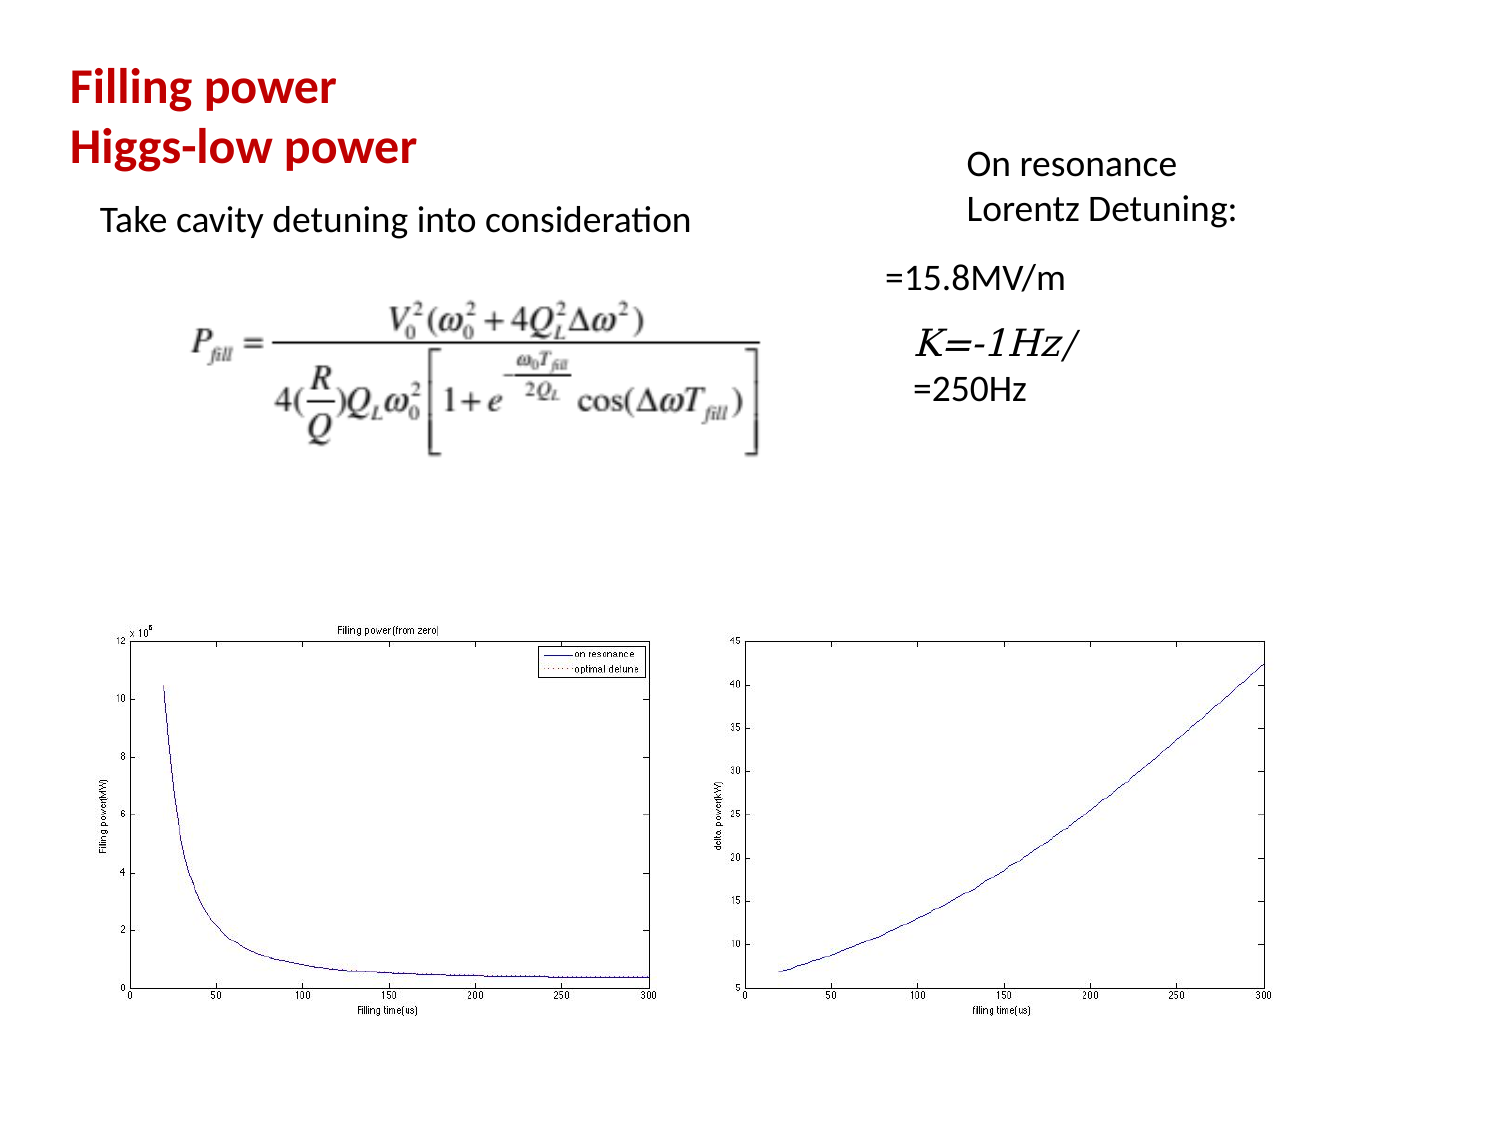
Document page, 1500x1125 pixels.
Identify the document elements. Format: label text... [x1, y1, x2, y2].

picture [42, 609, 1327, 1035]
text_box Take cavity detuning into consideration [85, 188, 708, 248]
text_box Filling power Higgs-low power [55, 46, 433, 182]
picture [186, 292, 763, 462]
